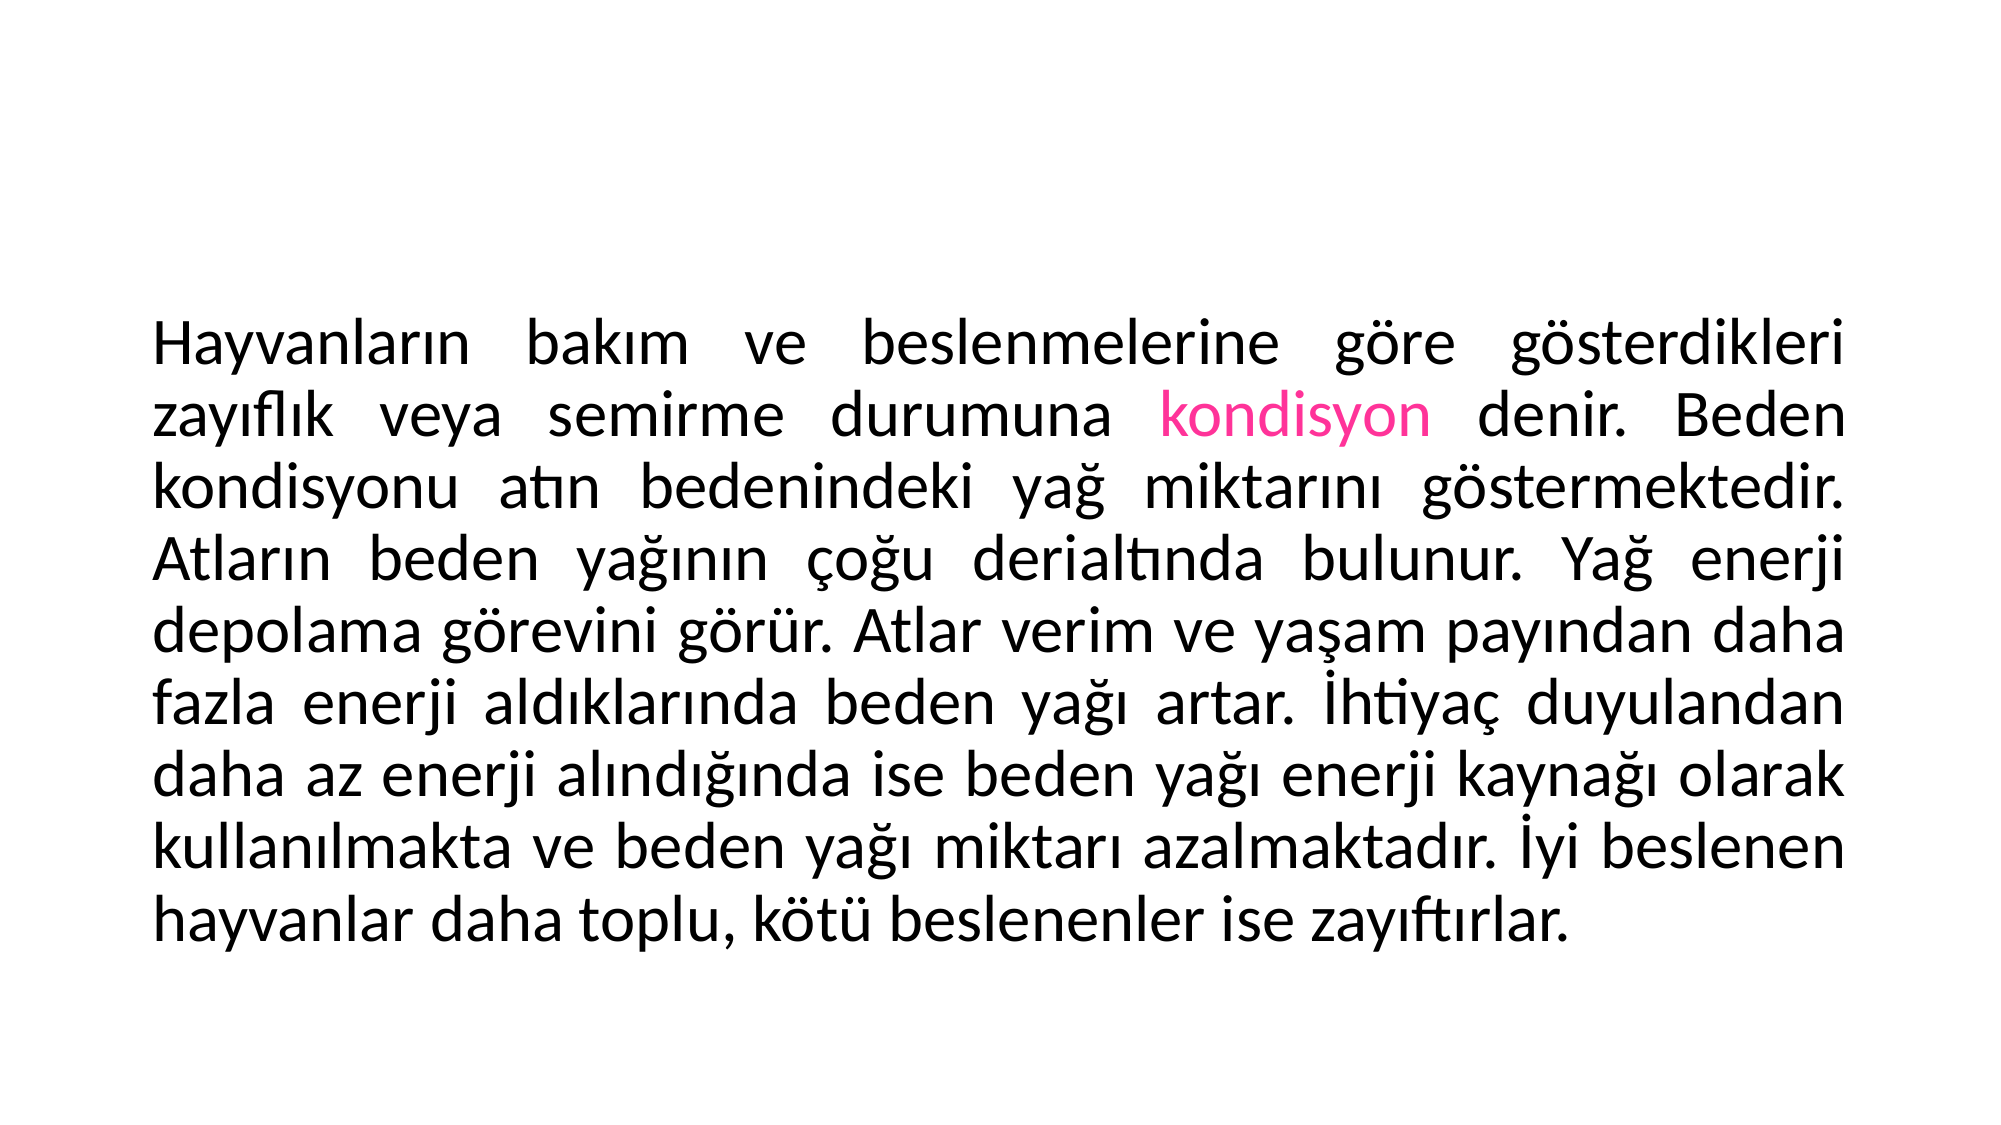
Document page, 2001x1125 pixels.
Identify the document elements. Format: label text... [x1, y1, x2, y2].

list Hayvanların bakım ve beslenmelerine göre gösterdikleri zayıflık veya semirme durumuna kondisyon denir. Beden kondisyonu atın bedenindeki yağ miktarını göstermektedir. Atların beden yağının çoğu derialtında bulunur. Yağ enerji depolama görevini görür. Atlar verim ve yaşam payından daha fazla enerji aldıklarında beden yağı artar. İhtiyaç duyulandan daha az enerji alındığında ise beden yağı enerji kaynağı olarak kullanılmakta ve beden yağı miktarı azalmaktadır. İyi beslenen hayvanlar daha toplu, kötü beslenenler ise zayıftırlar. [137, 299, 1863, 1014]
